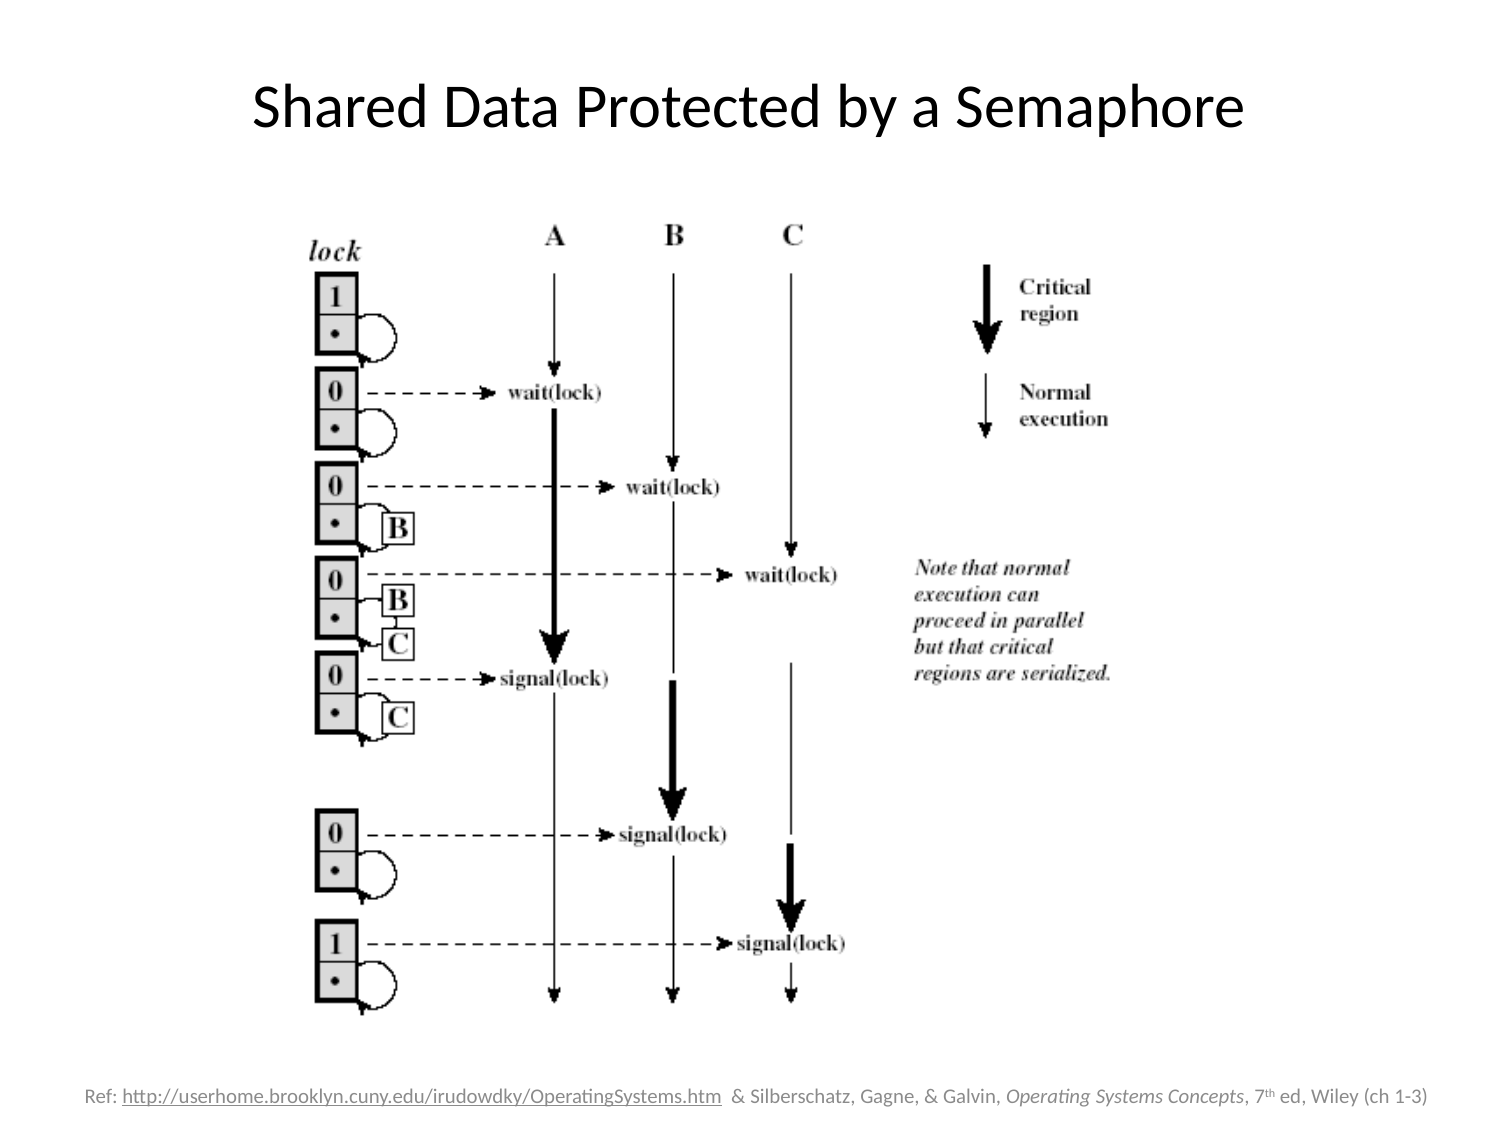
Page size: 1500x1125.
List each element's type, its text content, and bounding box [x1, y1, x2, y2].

footer Ref: http://userhome.brooklyn.cuny.edu/irudowdky/OperatingSystems.htm & Silberschatz, Gagne, & Galvin, Operating Systems Concepts, 7th ed, Wiley (ch 1-3) [37, 1065, 1475, 1125]
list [272, 179, 1166, 1056]
title Shared Data Protected by a Semaphore [0, 25, 1500, 180]
